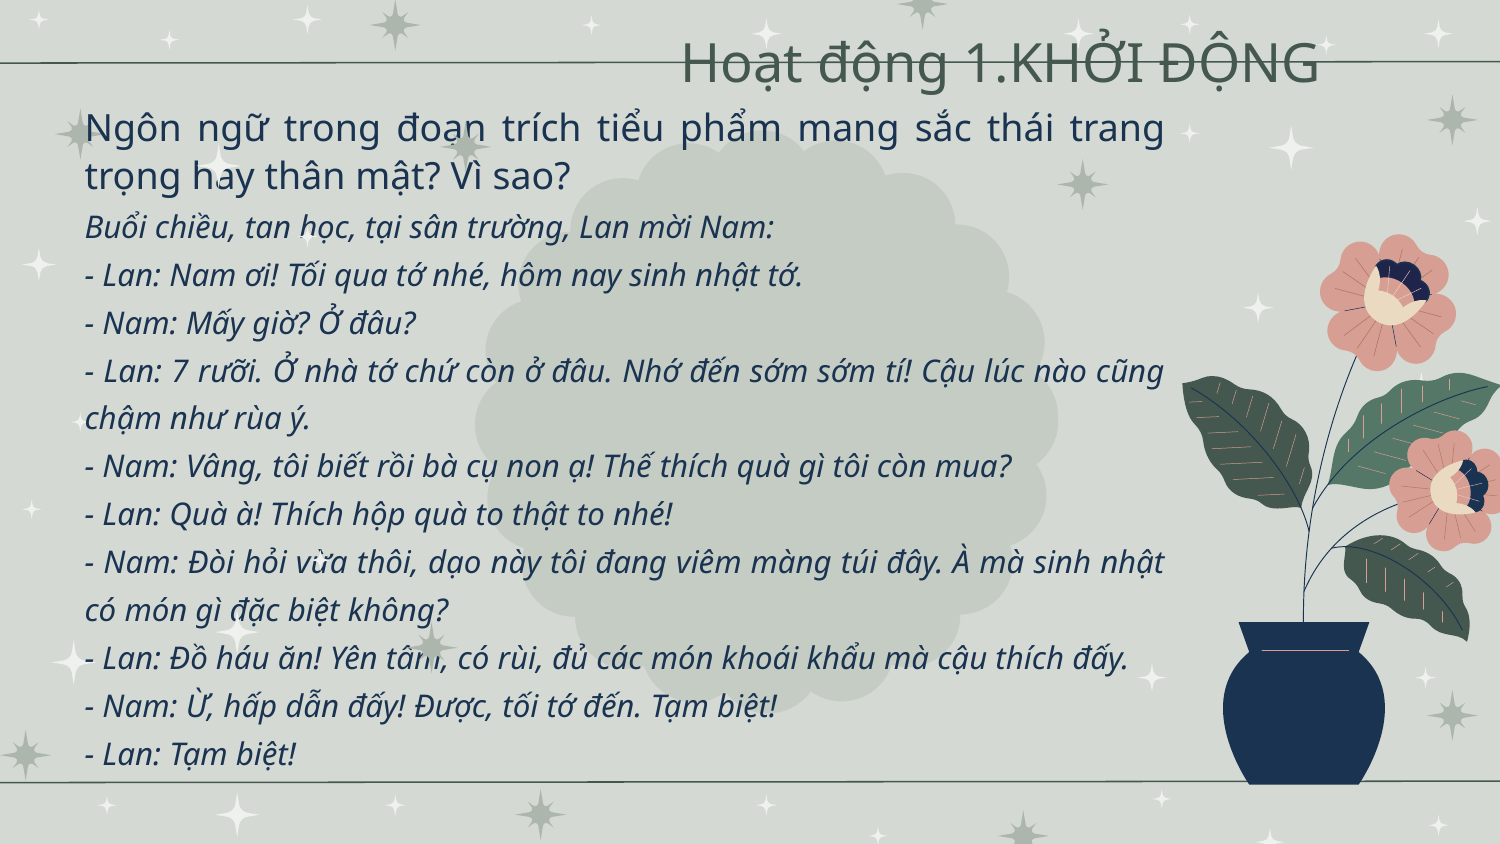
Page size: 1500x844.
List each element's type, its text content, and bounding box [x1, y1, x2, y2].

text_box [1430, 460, 1476, 515]
text_box [1389, 430, 1500, 552]
text_box [1242, 292, 1274, 324]
text_box [1137, 663, 1167, 692]
text_box [405, 622, 458, 674]
text_box [196, 143, 242, 189]
text_box [1451, 470, 1471, 505]
text_box [1179, 123, 1200, 144]
title Hoạt động 1.KHỞI ĐỘNG [87, 17, 1500, 105]
text_box [214, 609, 260, 655]
text_box [1320, 234, 1456, 372]
text_box [1414, 667, 1437, 689]
text_box [309, 549, 332, 571]
text_box [1182, 376, 1313, 509]
text_box [731, 130, 793, 140]
text_box [1327, 372, 1500, 490]
text_box [1343, 535, 1470, 642]
subtitle Ngôn ngữ trong đoạn trích tiểu phẩm mang sắc thái trang trọng hay thân mật? Vì sao? Buổi chiều, tan học, tại sân trường, Lan mời Nam: - Lan: Nam ơi! Tối qua tớ nhé, hôm nay sinh nhật tớ. - Nam: Mấy giờ? Ở đâu? - Lan: 7 rưỡi. Ở nhà tớ chứ còn ở đâu. Nhớ đến sớm sớm tí! Cậu lúc nào cũng chậm như rùa ý. - Nam: Vâng, tôi biết rồi bà cụ non ạ! Thế thích quà gì tôi còn mua? - Lan: Quà à! Thích hộp quà to thật to nhé! - Nam: Đòi hỏi vừa thôi, dạo này tôi đang viêm màng túi đây. À mà sinh nhật có món gì đặc biệt không? - Lan: Đồ háu ăn! Yên tâm, có rùi, đủ các món khoái khẩu mà cậu thích đấy. - Nam: Ừ, hấp dẫn đấy! Được, tối tớ đến. Tạm biệt! - Lan: Tạm biệt! [69, 140, 1181, 733]
text_box [440, 121, 492, 173]
text_box [1364, 265, 1427, 326]
text_box [1222, 622, 1385, 785]
text_box [1379, 277, 1415, 306]
text_box [1460, 459, 1489, 513]
text_box [1268, 125, 1314, 171]
text_box [296, 226, 319, 248]
text_box [1376, 259, 1430, 300]
text_box [1057, 158, 1109, 211]
